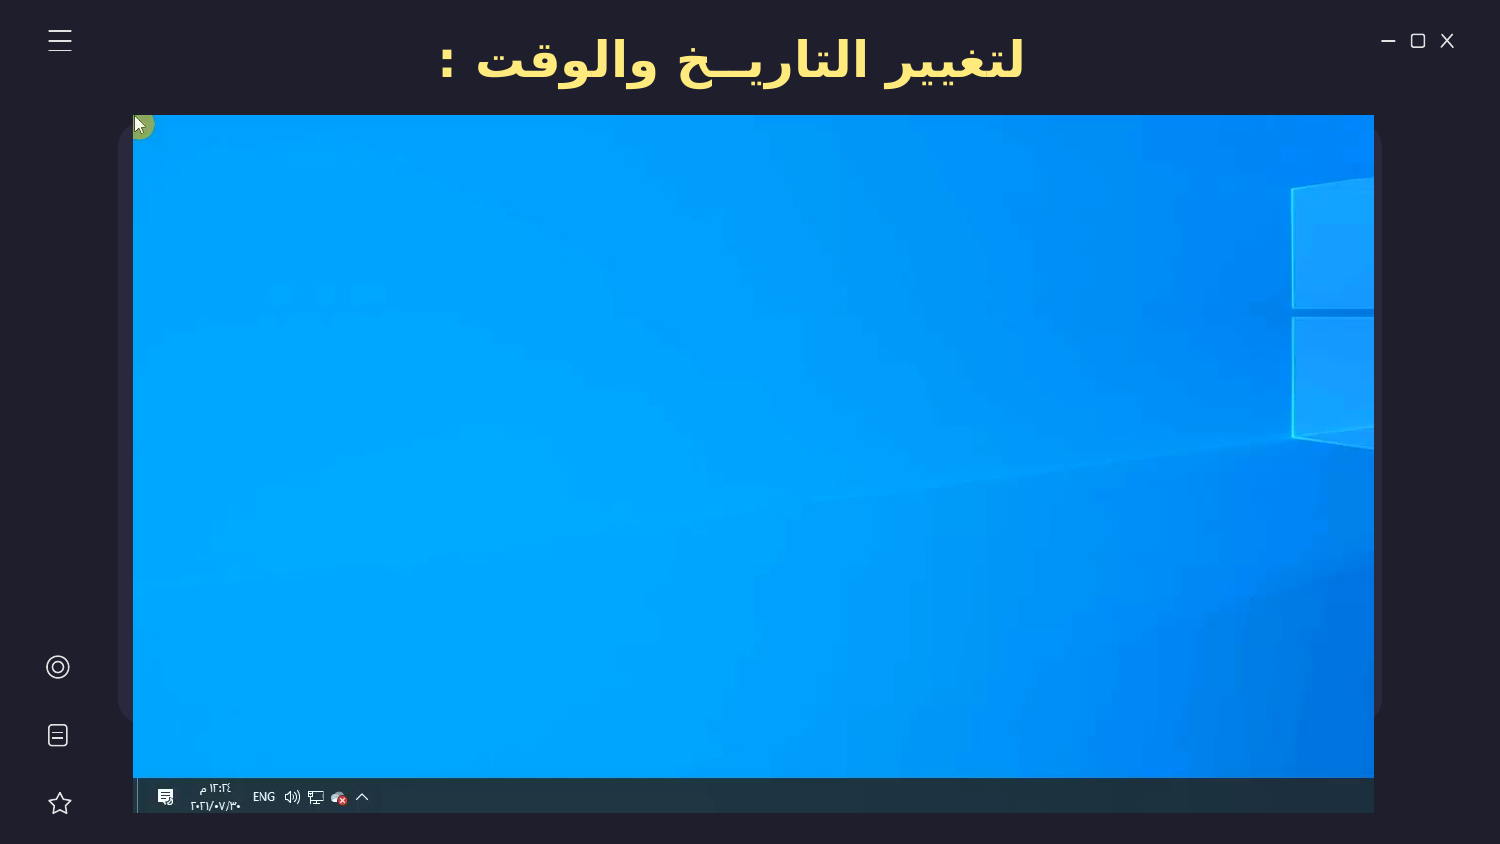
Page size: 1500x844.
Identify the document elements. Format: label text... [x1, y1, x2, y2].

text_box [48, 30, 72, 51]
text_box [46, 27, 74, 32]
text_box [132, 114, 1375, 814]
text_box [46, 655, 72, 814]
subtitle لتغيير التاريــخ والوقت : [316, 31, 1189, 83]
